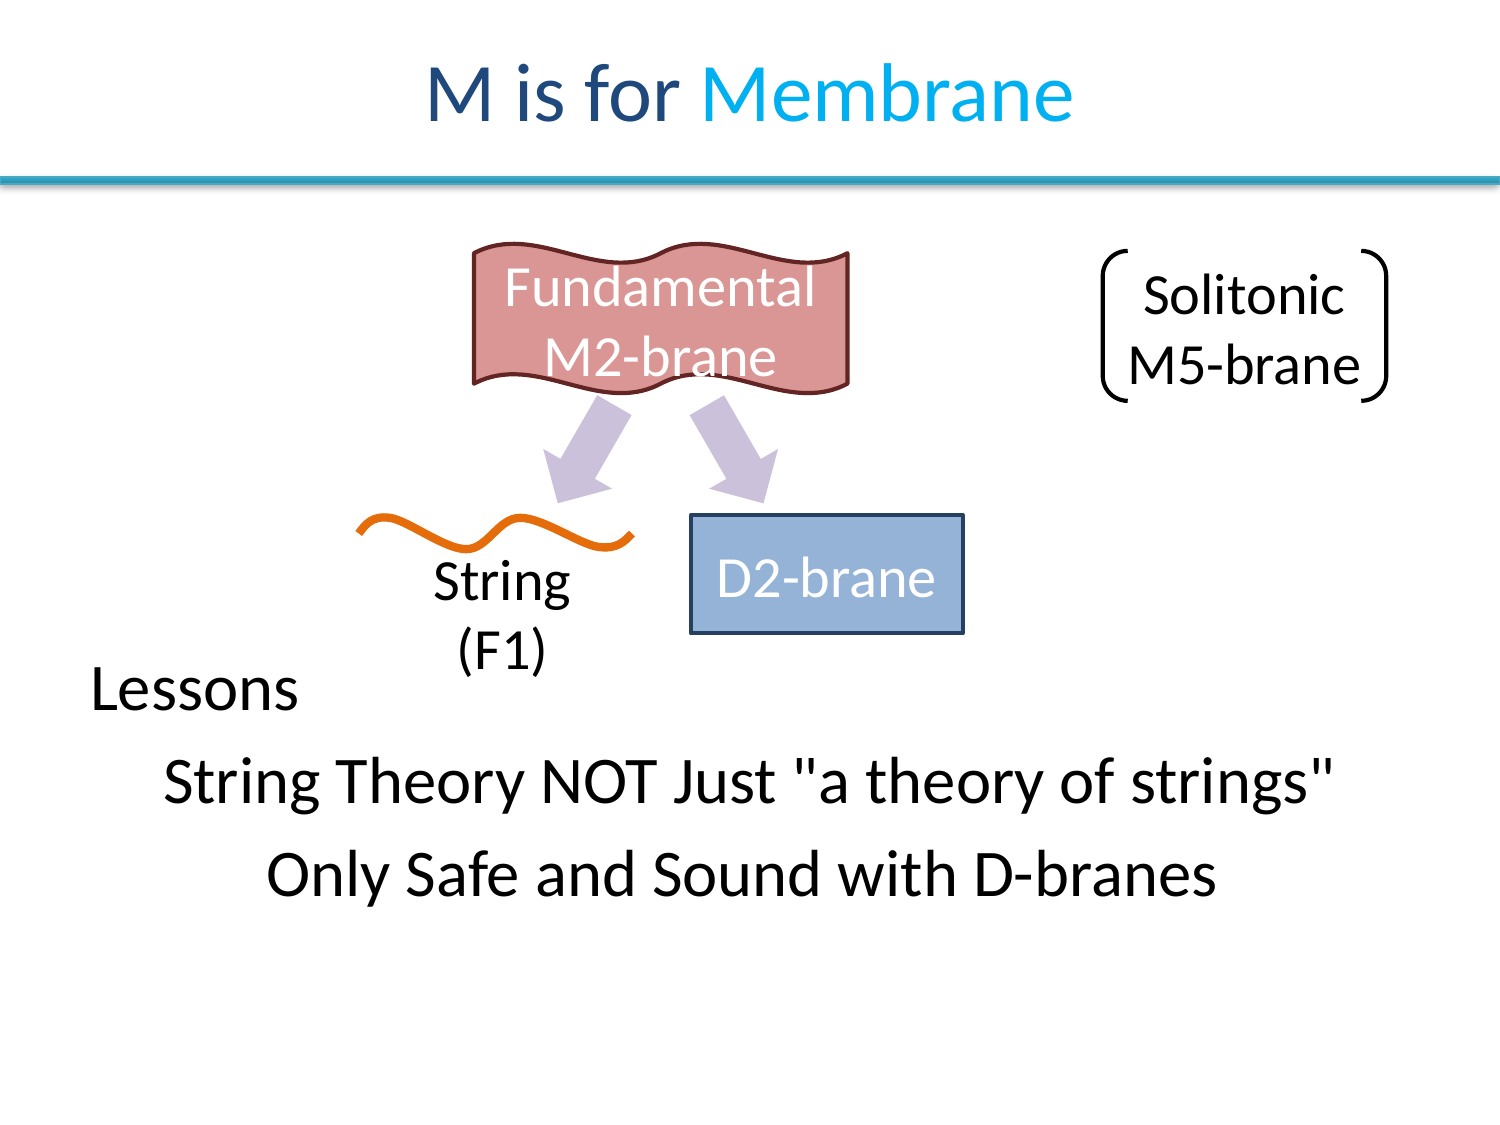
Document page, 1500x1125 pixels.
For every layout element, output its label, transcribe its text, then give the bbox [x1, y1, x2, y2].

list Lessons String Theory NOT Just "a theory of strings" Only Safe and Sound with D-branes [75, 262, 1425, 1005]
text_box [358, 243, 963, 692]
title M is for Membrane [0, 0, 1500, 178]
text_box Solitonic M5-brane [1101, 250, 1388, 402]
